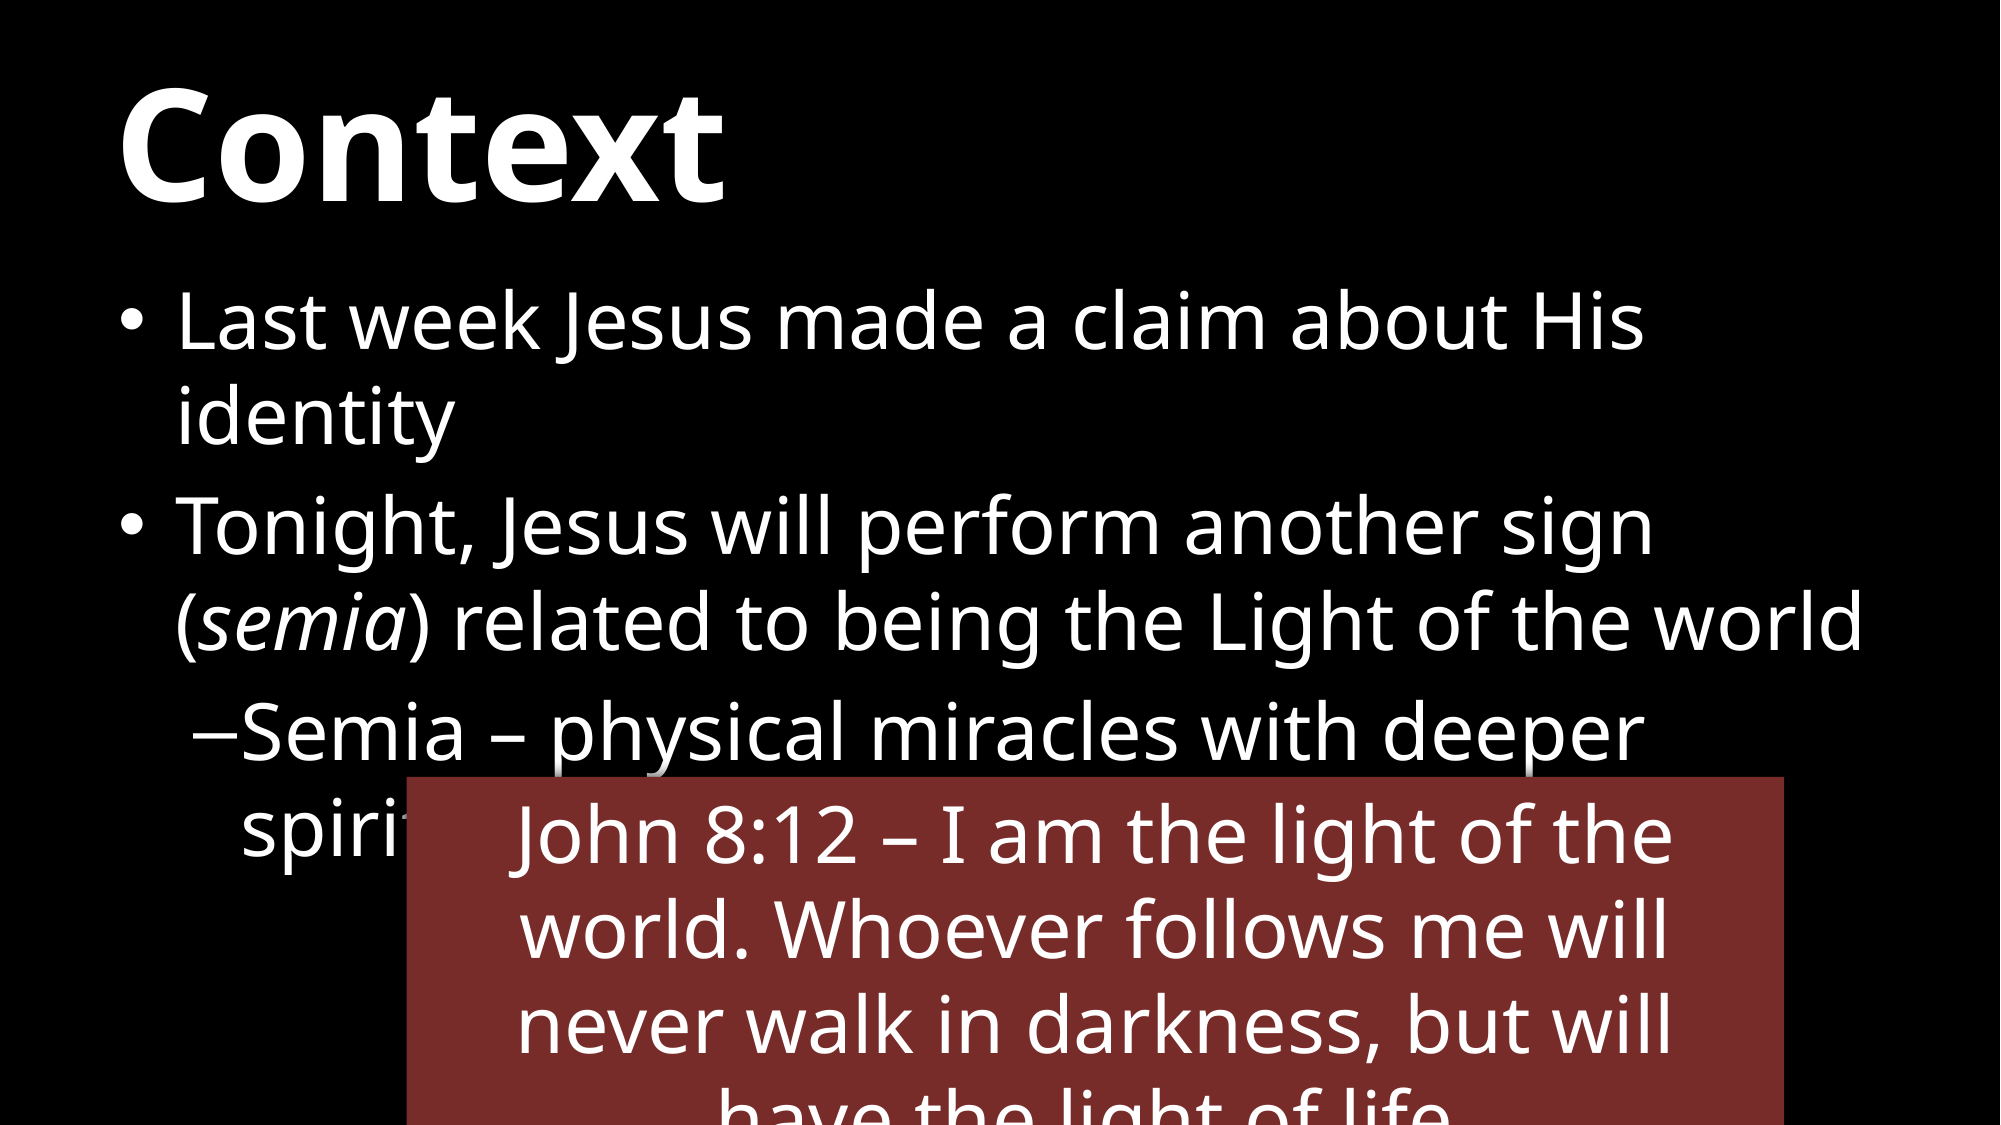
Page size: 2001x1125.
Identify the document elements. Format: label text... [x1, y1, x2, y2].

text_box John 8:12 – I am the light of the world. Whoever follows me will never walk in darkness, but will have the light of life. [406, 776, 1785, 1125]
title Context [99, 45, 1900, 233]
list Last week Jesus made a claim about His identity Tonight, Jesus will perform another sign (semia) related to being the Light of the world Semia – physical miracles with deeper spiritual implications [103, 262, 1904, 1005]
